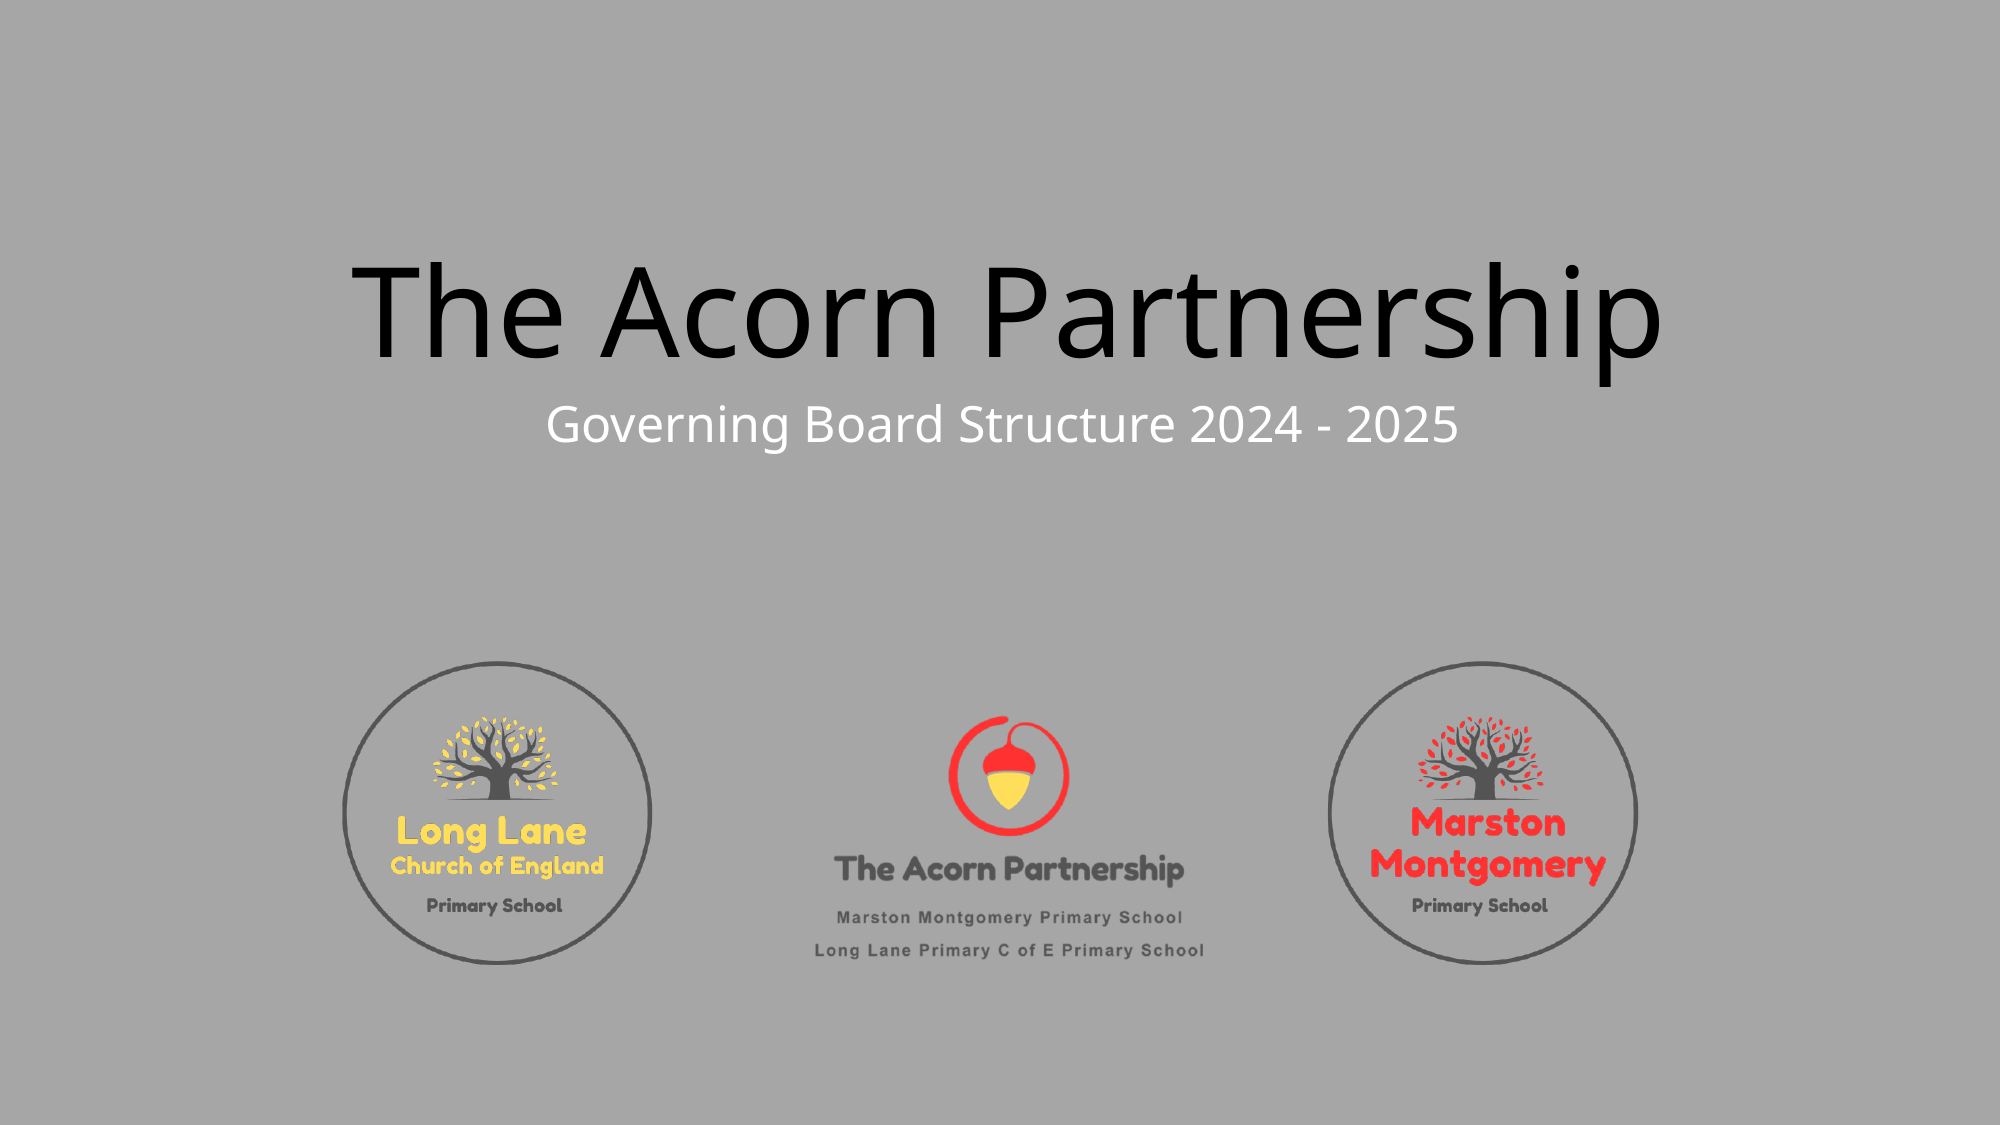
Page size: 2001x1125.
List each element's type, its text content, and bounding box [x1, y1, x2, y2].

picture [803, 692, 1215, 993]
picture [1303, 634, 1661, 993]
title The Acorn Partnership [259, 0, 1759, 391]
subtitle Governing Board Structure 2024 - 2025 [259, 391, 1759, 664]
picture [317, 634, 676, 993]
